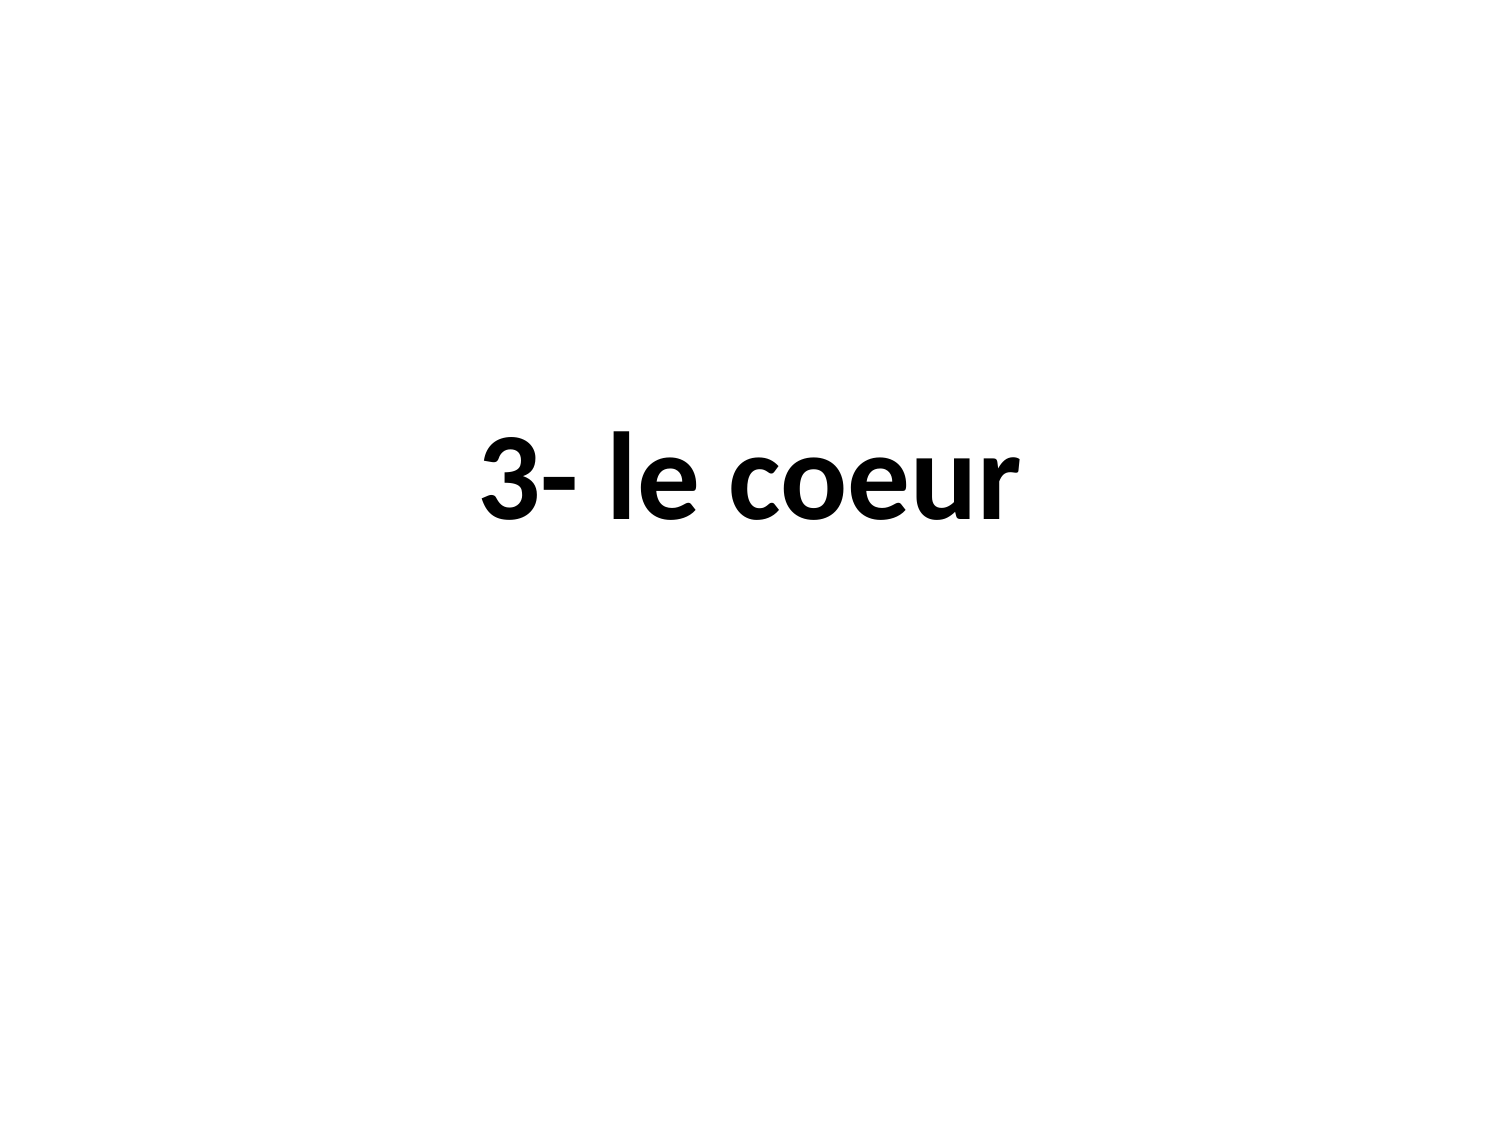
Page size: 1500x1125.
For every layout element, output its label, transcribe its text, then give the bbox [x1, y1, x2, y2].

title 3- le coeur [112, 349, 1388, 591]
